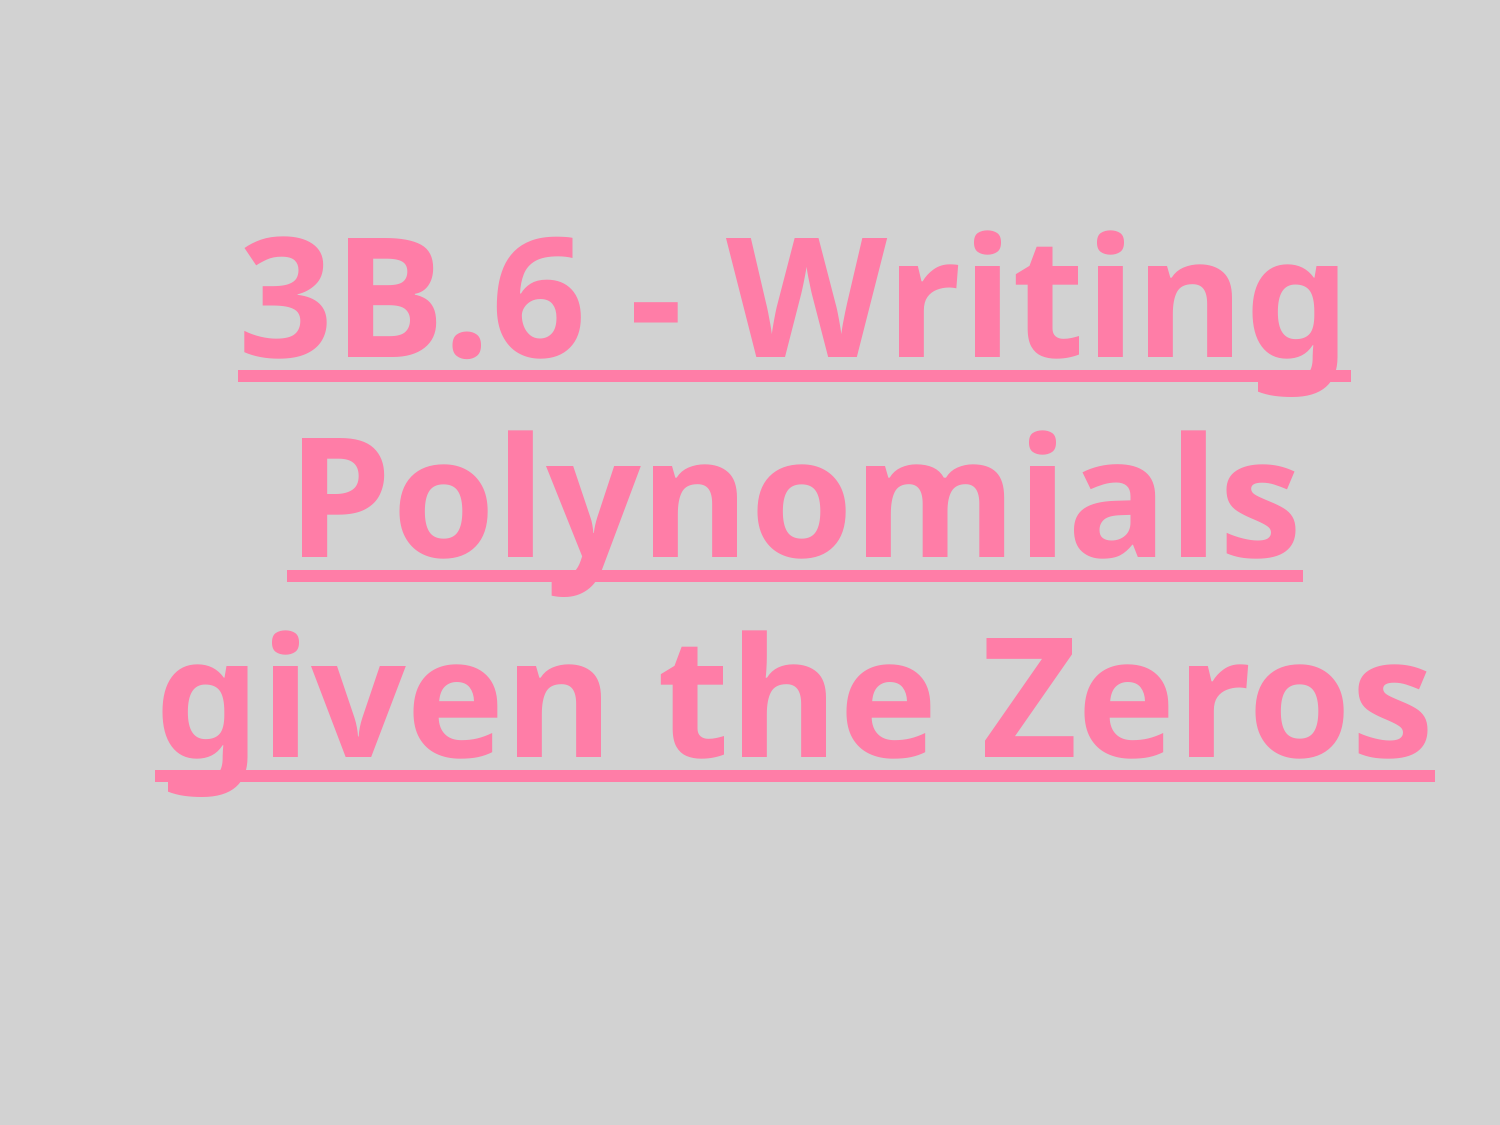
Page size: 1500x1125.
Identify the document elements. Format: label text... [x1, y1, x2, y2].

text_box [562, 458, 713, 492]
title 3B.6 - Writing Polynomials given the Zeros [10, 403, 1500, 579]
